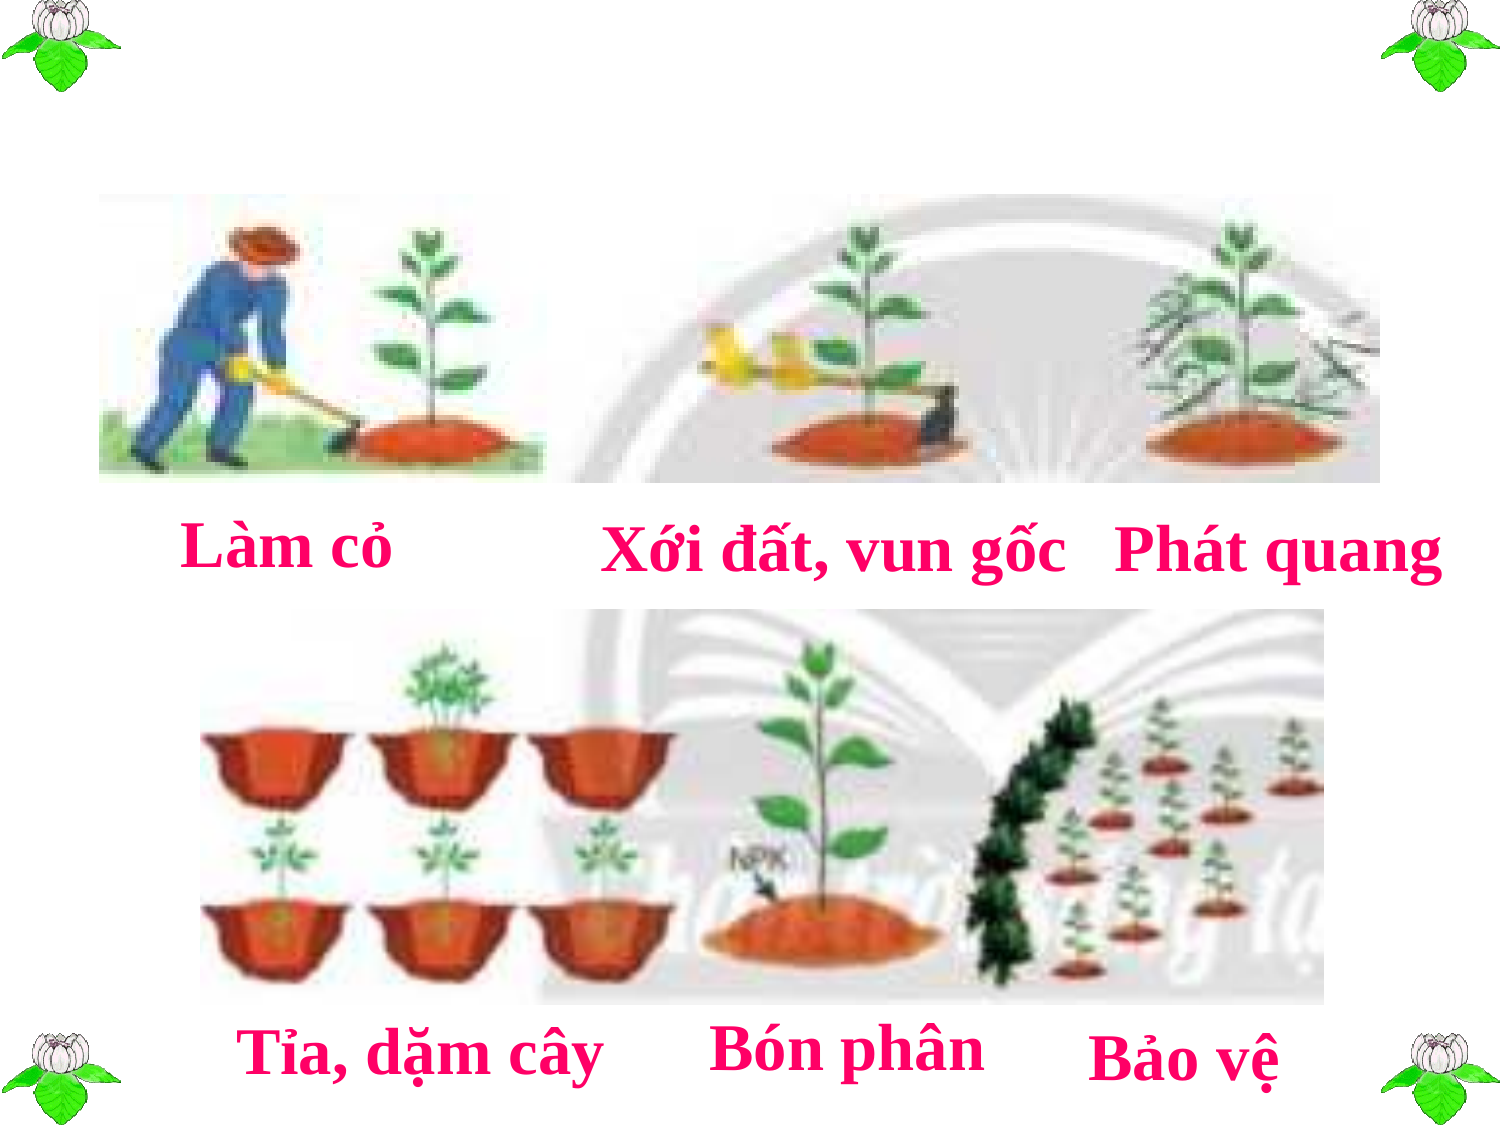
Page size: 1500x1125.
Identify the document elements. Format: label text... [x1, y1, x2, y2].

text_box Bảo vệ [1073, 1006, 1499, 1101]
picture [99, 194, 1381, 483]
picture [0, 1033, 121, 1125]
picture [1379, 1033, 1500, 1125]
text_box Phát quang [1099, 497, 1488, 593]
picture [0, 0, 121, 92]
picture [1379, 0, 1500, 92]
text_box Xới đất, vun gốc [585, 497, 1096, 593]
text_box Bón phân [694, 1014, 1073, 1091]
picture [199, 608, 1324, 1005]
text_box Tỉa, dặm cây [221, 1014, 647, 1096]
text_box Làm cỏ [166, 492, 592, 588]
